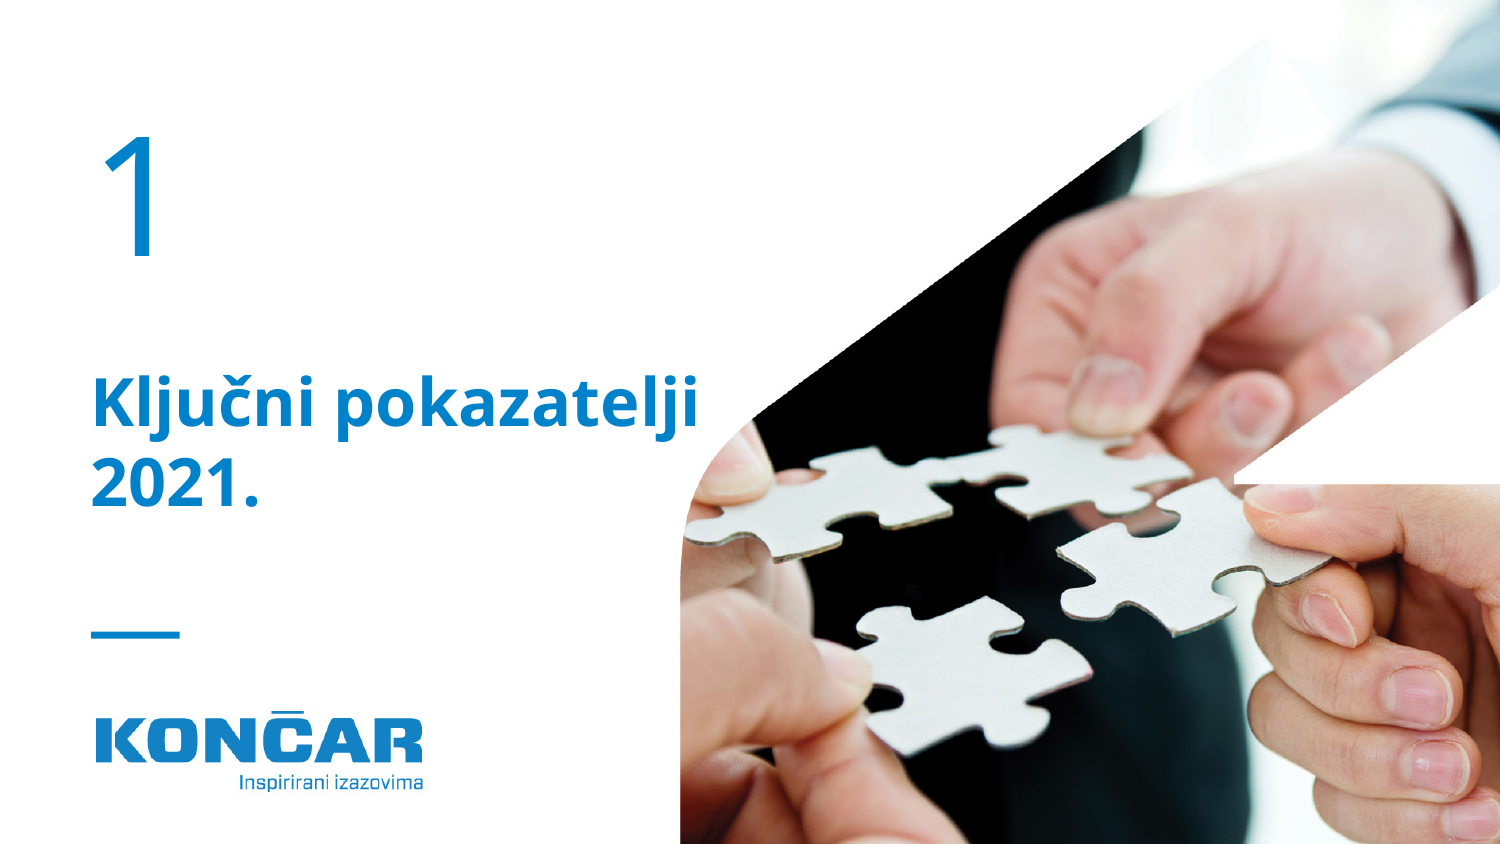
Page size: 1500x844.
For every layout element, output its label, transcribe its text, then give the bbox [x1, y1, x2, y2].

text_box [91, 631, 180, 639]
title 1 Ključni pokazatelji 2021. [75, 74, 722, 703]
picture [0, 0, 1500, 844]
